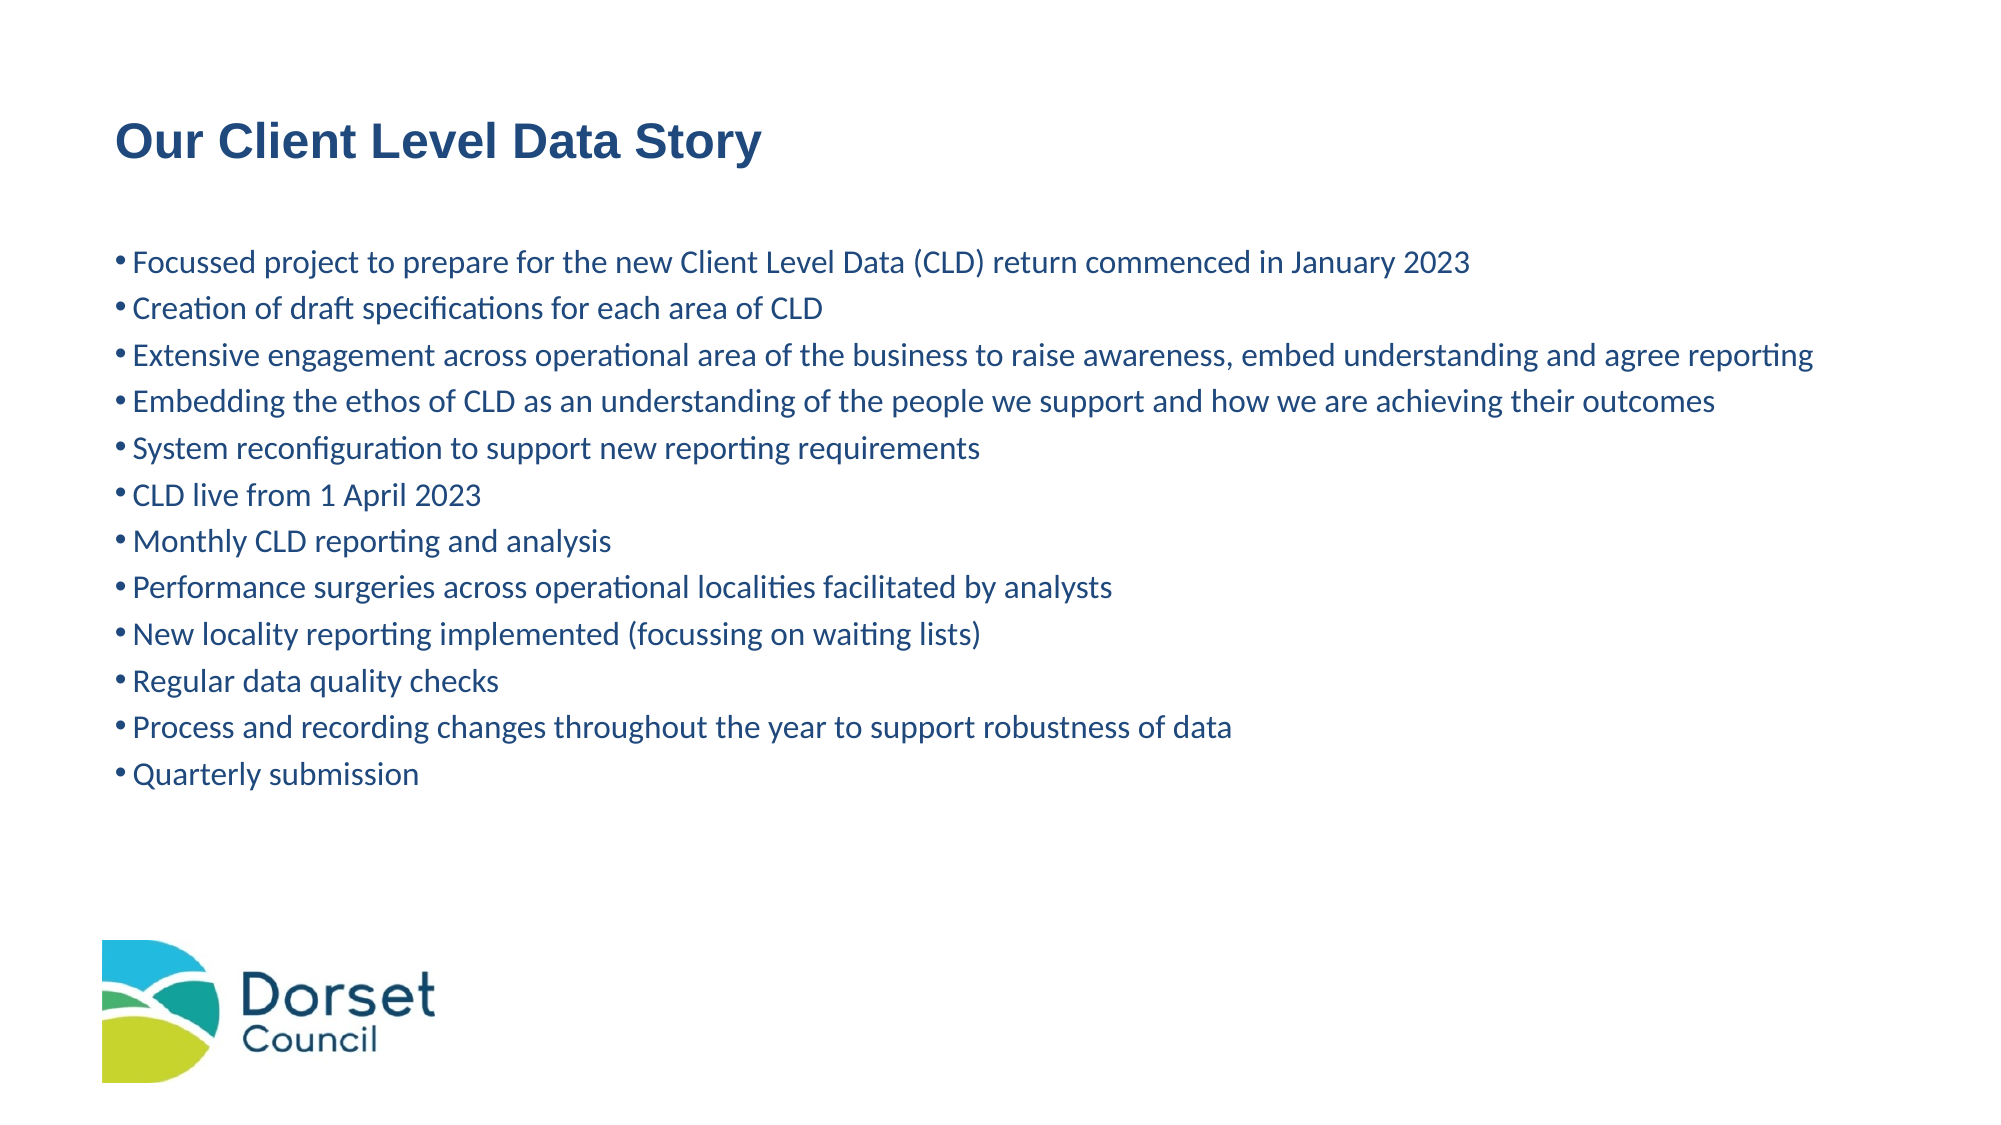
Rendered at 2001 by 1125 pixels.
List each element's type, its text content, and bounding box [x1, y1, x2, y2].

list Focussed project to prepare for the new Client Level Data (CLD) return commenced in January 2023 Creation of draft specifications for each area of CLD Extensive engagement across operational area of the business to raise awareness, embed understanding and agree reporting Embedding the ethos of CLD as an understanding of the people we support and how we are achieving their outcomes System reconfiguration to support new reporting requirements CLD live from 1 April 2023 Monthly CLD reporting and analysis Performance surgeries across operational localities facilitated by analysts New locality reporting implemented (focussing on waiting lists) Regular data quality checks Process and recording changes throughout the year to support robustness of data Quarterly submission [99, 232, 1900, 833]
picture [102, 940, 435, 1083]
title Our Client Level Data Story [99, 45, 1900, 232]
